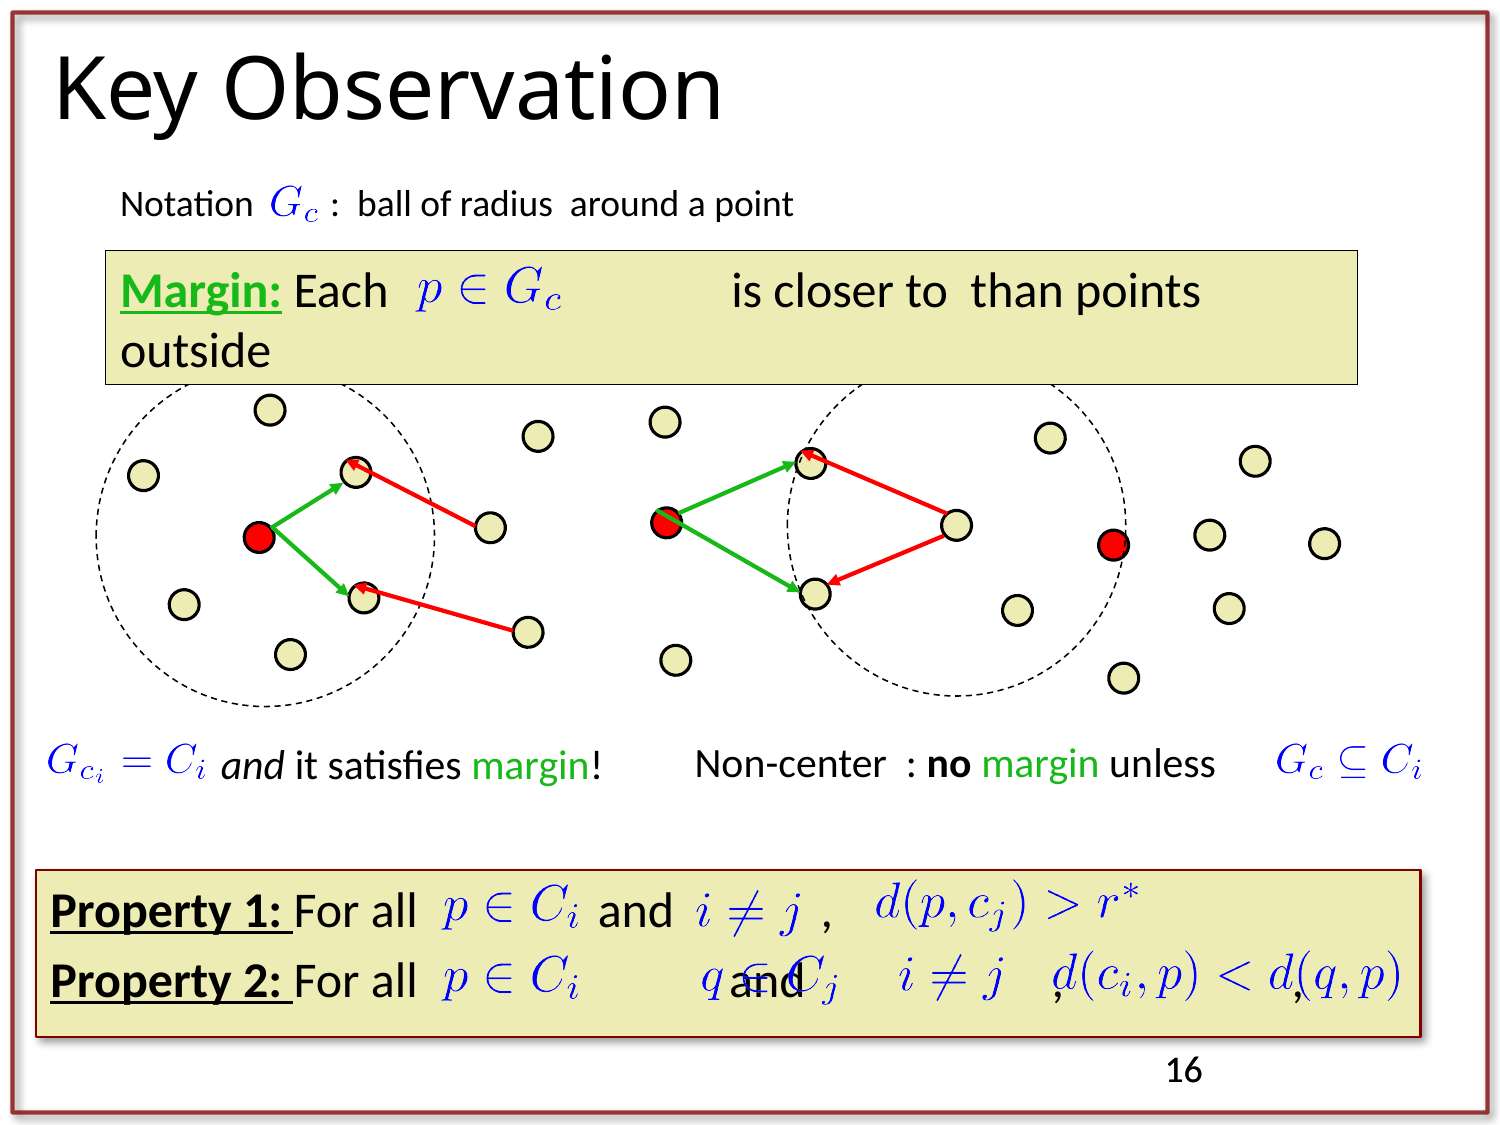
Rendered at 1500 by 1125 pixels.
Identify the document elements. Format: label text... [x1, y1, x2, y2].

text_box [270, 481, 345, 529]
picture [441, 954, 578, 1001]
text_box [521, 419, 556, 454]
picture [696, 889, 800, 937]
text_box [658, 643, 693, 678]
picture [1052, 950, 1399, 1001]
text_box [826, 534, 946, 585]
picture [899, 953, 1003, 1001]
text_box [649, 510, 678, 540]
text_box [1123, 533, 1131, 560]
text_box [1192, 518, 1227, 553]
picture [441, 884, 578, 931]
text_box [370, 473, 476, 527]
picture [415, 266, 561, 312]
picture [876, 879, 1138, 933]
text_box [796, 385, 1126, 697]
title Key Observation [37, 24, 1463, 200]
text_box [799, 598, 809, 611]
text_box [825, 464, 948, 514]
picture [48, 742, 206, 784]
text_box [648, 405, 683, 440]
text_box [378, 599, 514, 631]
text_box [1106, 661, 1141, 696]
text_box [1238, 444, 1273, 479]
text_box [1212, 591, 1247, 626]
text_box Property 1: For all and , Property 2: For all and , , [35, 870, 1421, 1038]
text_box 16 [1149, 1037, 1463, 1113]
picture [701, 954, 837, 1006]
text_box [512, 615, 546, 650]
text_box [794, 447, 806, 463]
text_box [658, 505, 674, 516]
text_box [96, 385, 435, 707]
text_box and it satisfies margin! [52, 730, 655, 795]
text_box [678, 461, 797, 514]
text_box [1307, 526, 1342, 561]
picture [1277, 742, 1421, 780]
text_box [474, 510, 508, 545]
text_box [681, 524, 801, 593]
picture [271, 185, 318, 222]
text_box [268, 548, 350, 597]
